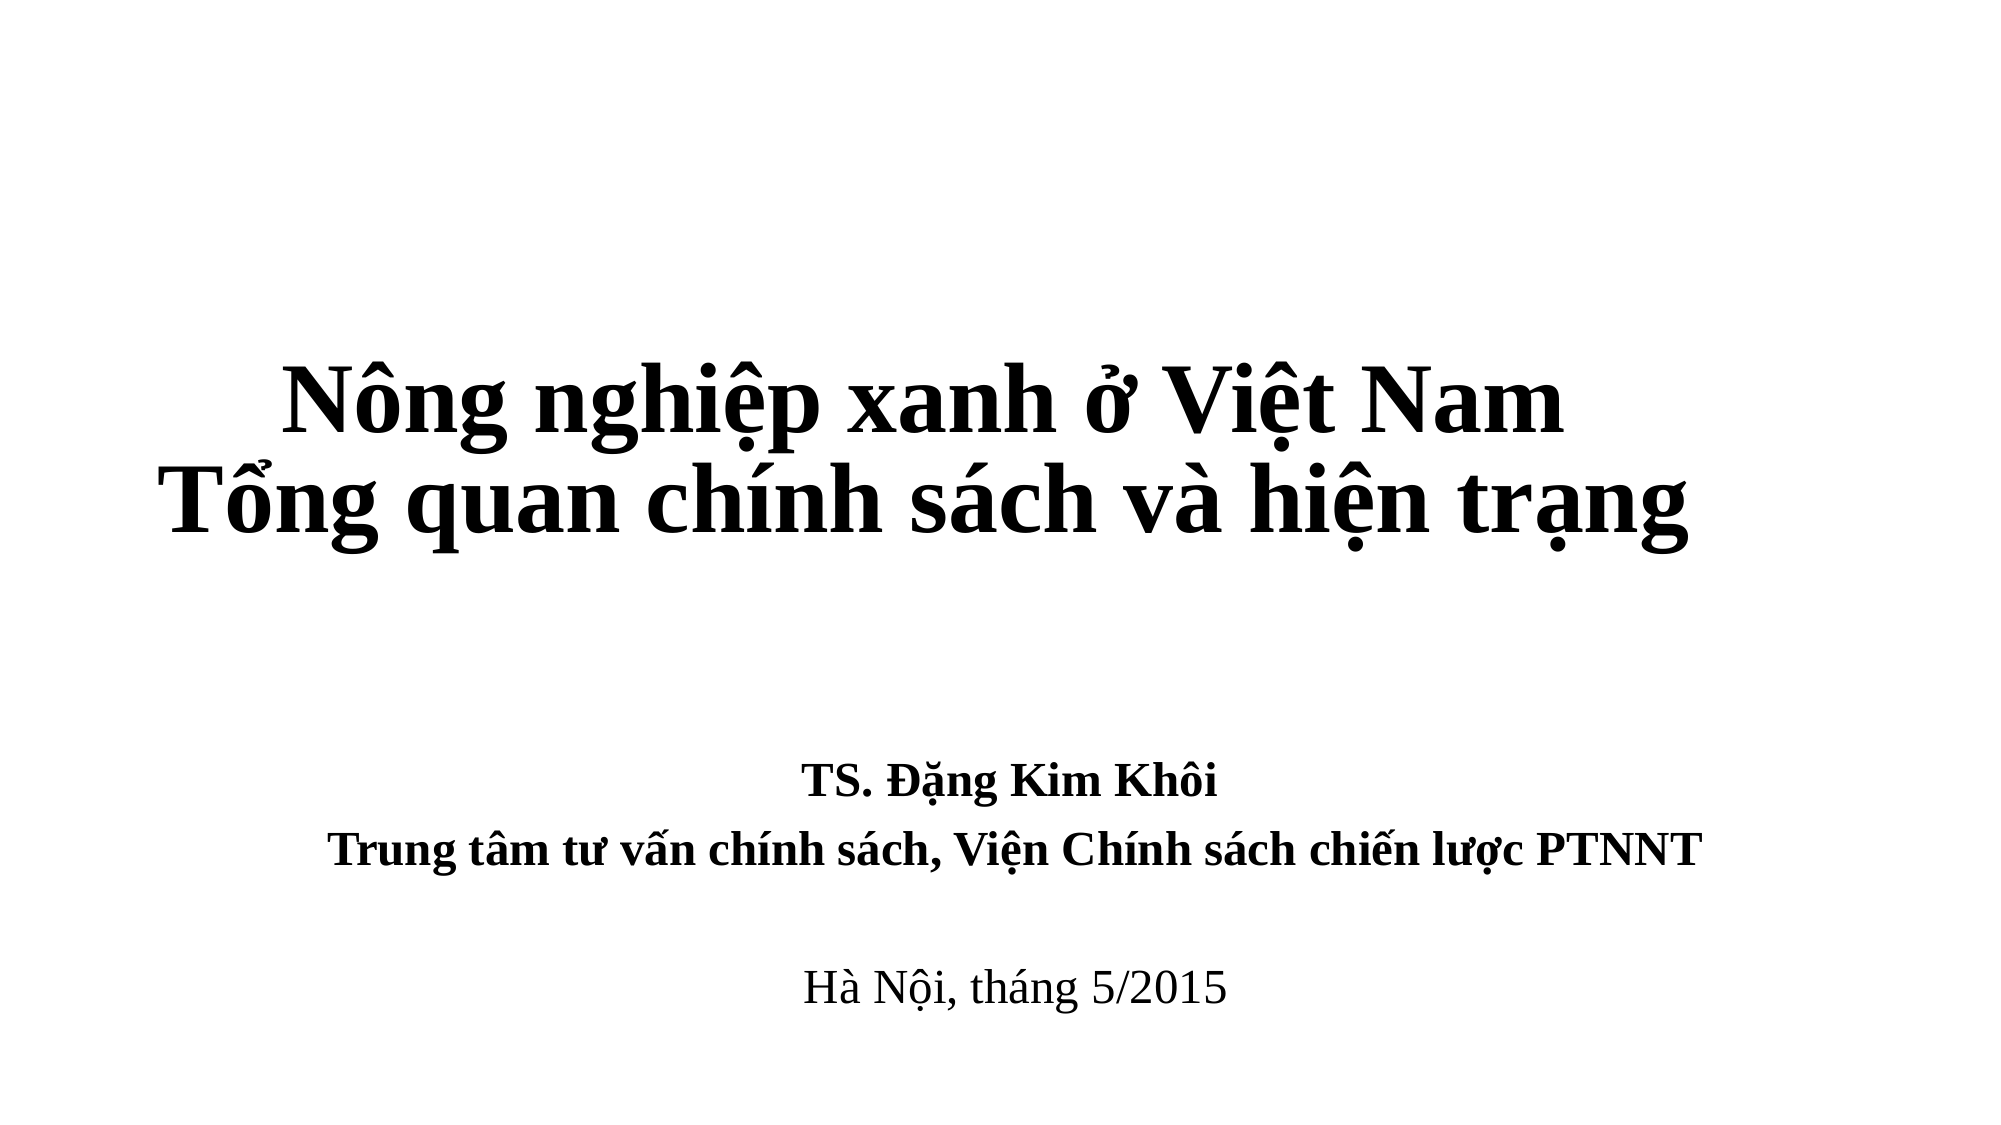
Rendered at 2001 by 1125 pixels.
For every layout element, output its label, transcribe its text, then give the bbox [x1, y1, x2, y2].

title Nông nghiệp xanh ở Việt Nam Tổng quan chính sách và hiện trạng [137, 168, 1736, 560]
subtitle TS. Đặng Kim Khôi Trung tâm tư vấn chính sách, Viện Chính sách chiến lược PTNNT Hà Nội, tháng 5/2015 [266, 749, 1766, 1022]
